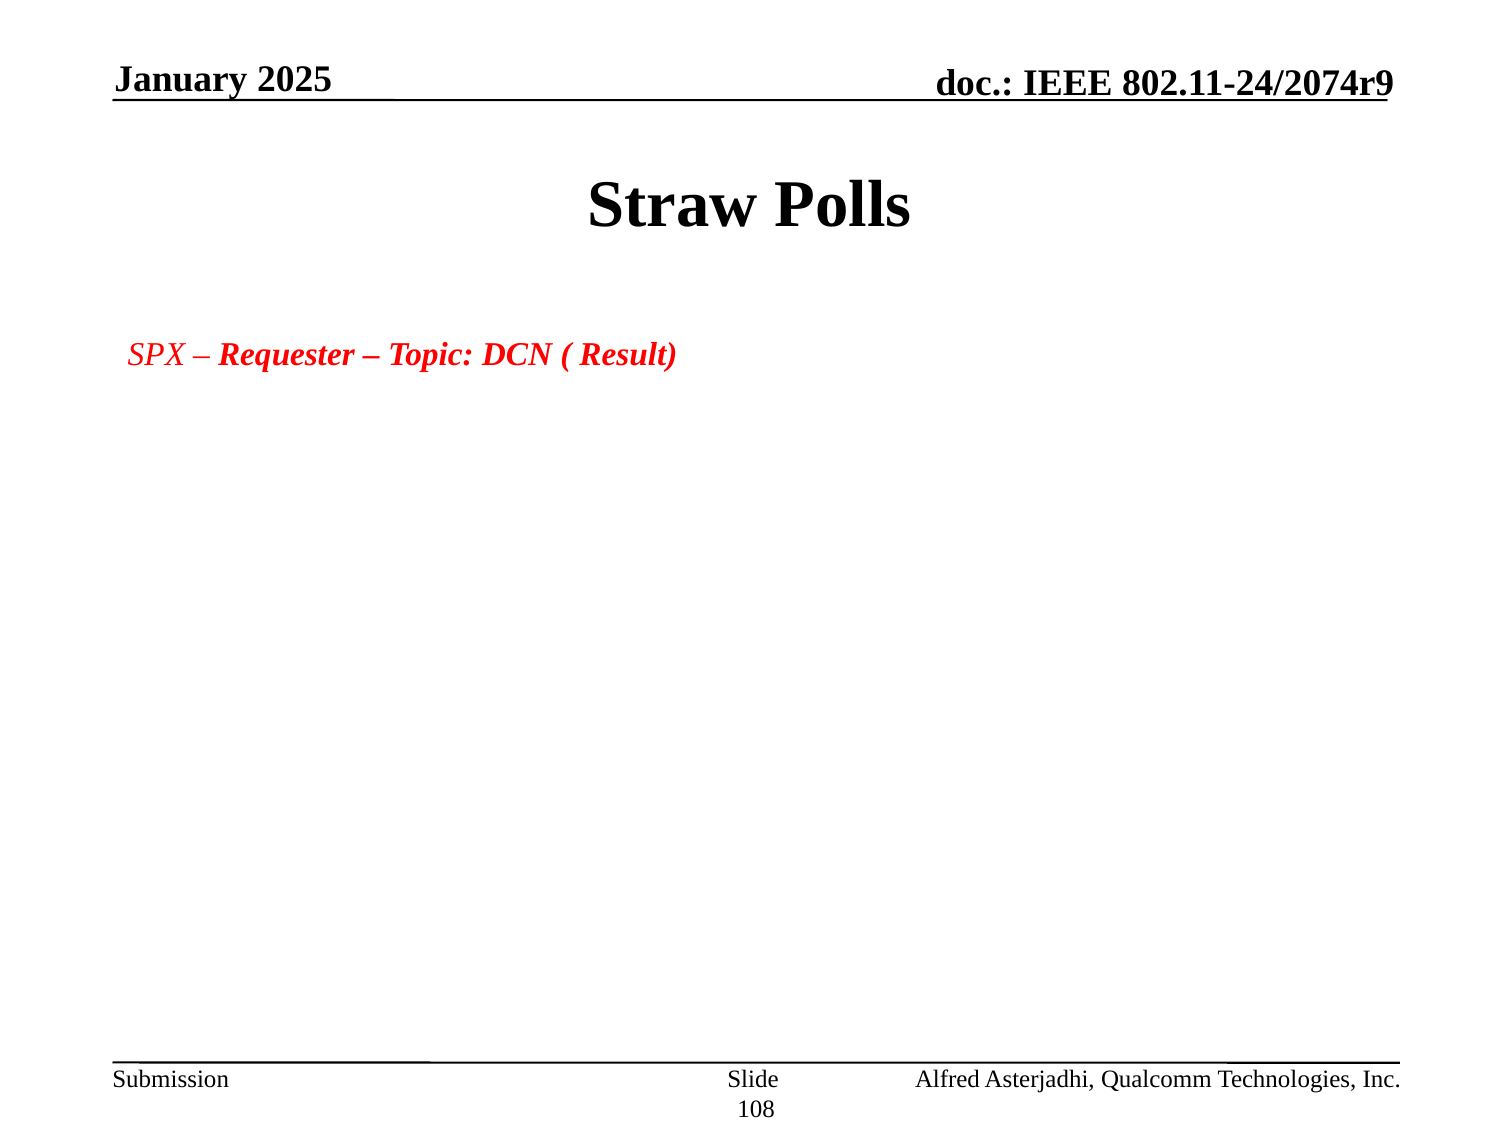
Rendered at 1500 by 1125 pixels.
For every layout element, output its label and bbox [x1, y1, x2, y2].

list [112, 324, 1388, 1000]
title [112, 112, 1388, 288]
slide_number [114, 54, 423, 100]
slide_number [712, 1061, 800, 1123]
footer [878, 1061, 1402, 1093]
